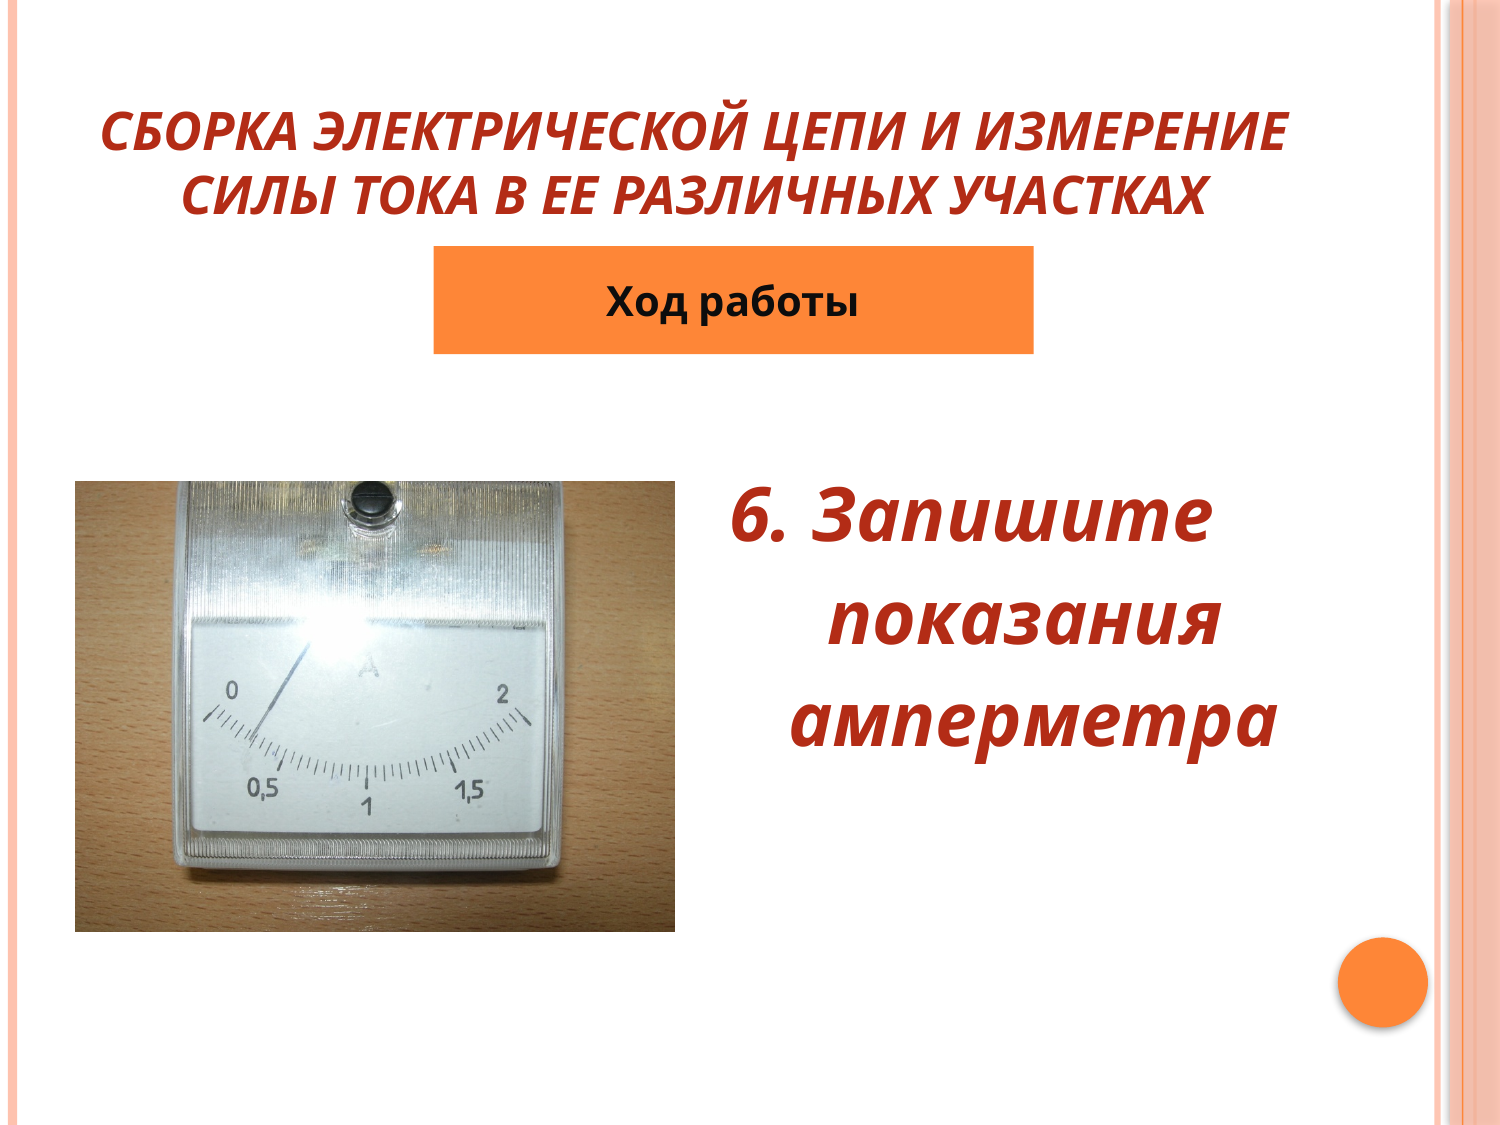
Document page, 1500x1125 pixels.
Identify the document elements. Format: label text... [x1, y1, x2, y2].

list Ход работы [433, 246, 1034, 355]
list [74, 480, 676, 932]
title Сборка электрической цепи и измерение силы тока в ее различных участках [75, 44, 1313, 233]
list 6. Запишите показания амперметра [714, 386, 1315, 1025]
